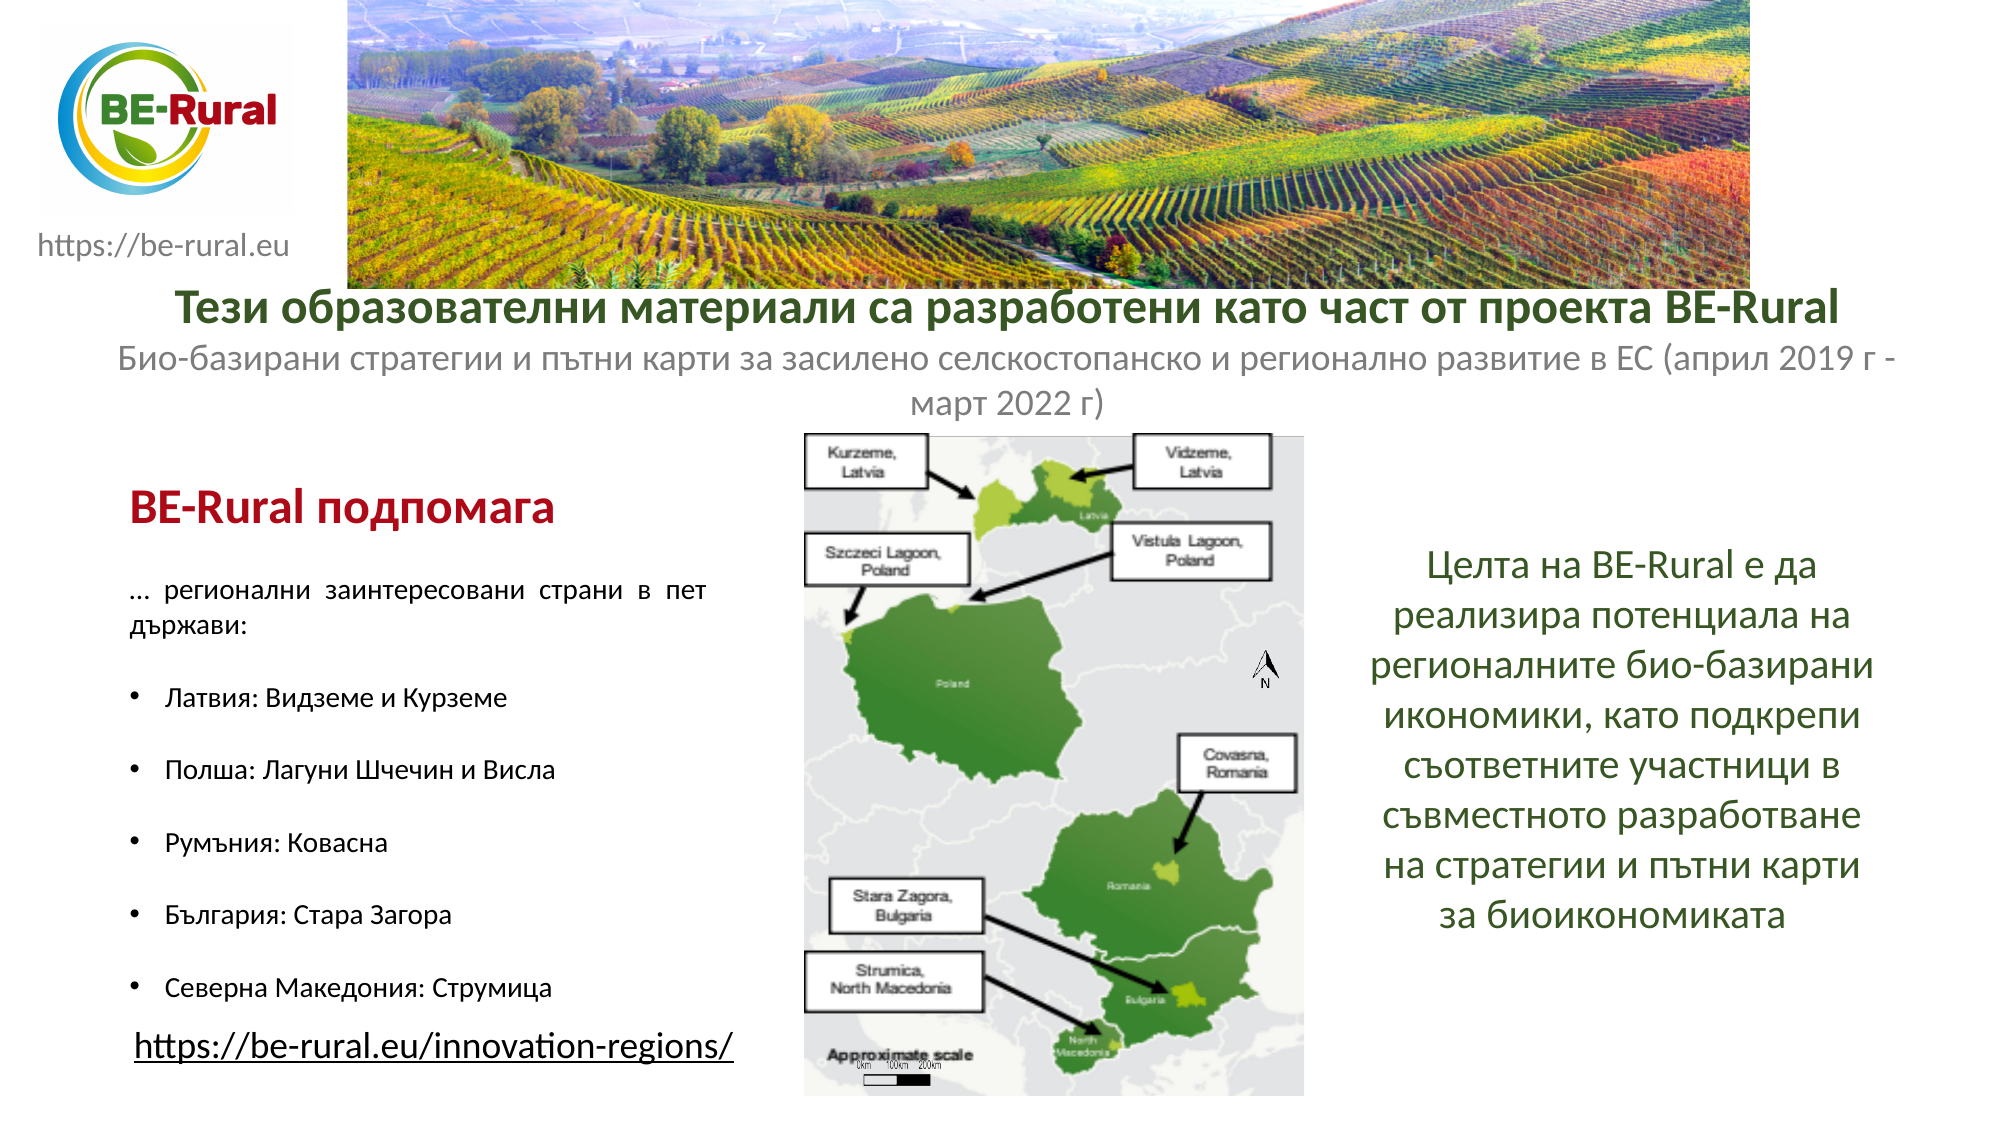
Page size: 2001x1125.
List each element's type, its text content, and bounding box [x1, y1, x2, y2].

text_box https://be-rural.eu [22, 216, 347, 311]
picture [804, 433, 1305, 1096]
text_box Тези образователни материали са разработени като част от проекта BE-Rural Био-базирани стратегии и пътни карти за засилено селскостопанско и регионално развитие в ЕС (април 2019 г - март 2022 г) [64, 265, 1950, 431]
picture [38, 23, 294, 214]
text_box BE-Rural подпомага … регионални заинтересовани страни в пет държави: Латвия: Видземе и Курземе Полша: Лагуни Шчечин и Висла Румъния: Ковасна България: Стара Загора Северна Македония: Струмица [114, 465, 722, 1011]
picture [346, 0, 1751, 289]
text_box Целта на BE-Rural е да реализира потенциала на регионалните био-базирани икономики, като подкрепи съответните участници в съвместното разработване на стратегии и пътни карти за биоикономиката [1346, 528, 1897, 944]
text_box https://be-rural.eu/innovation-regions/ [119, 1013, 758, 1074]
